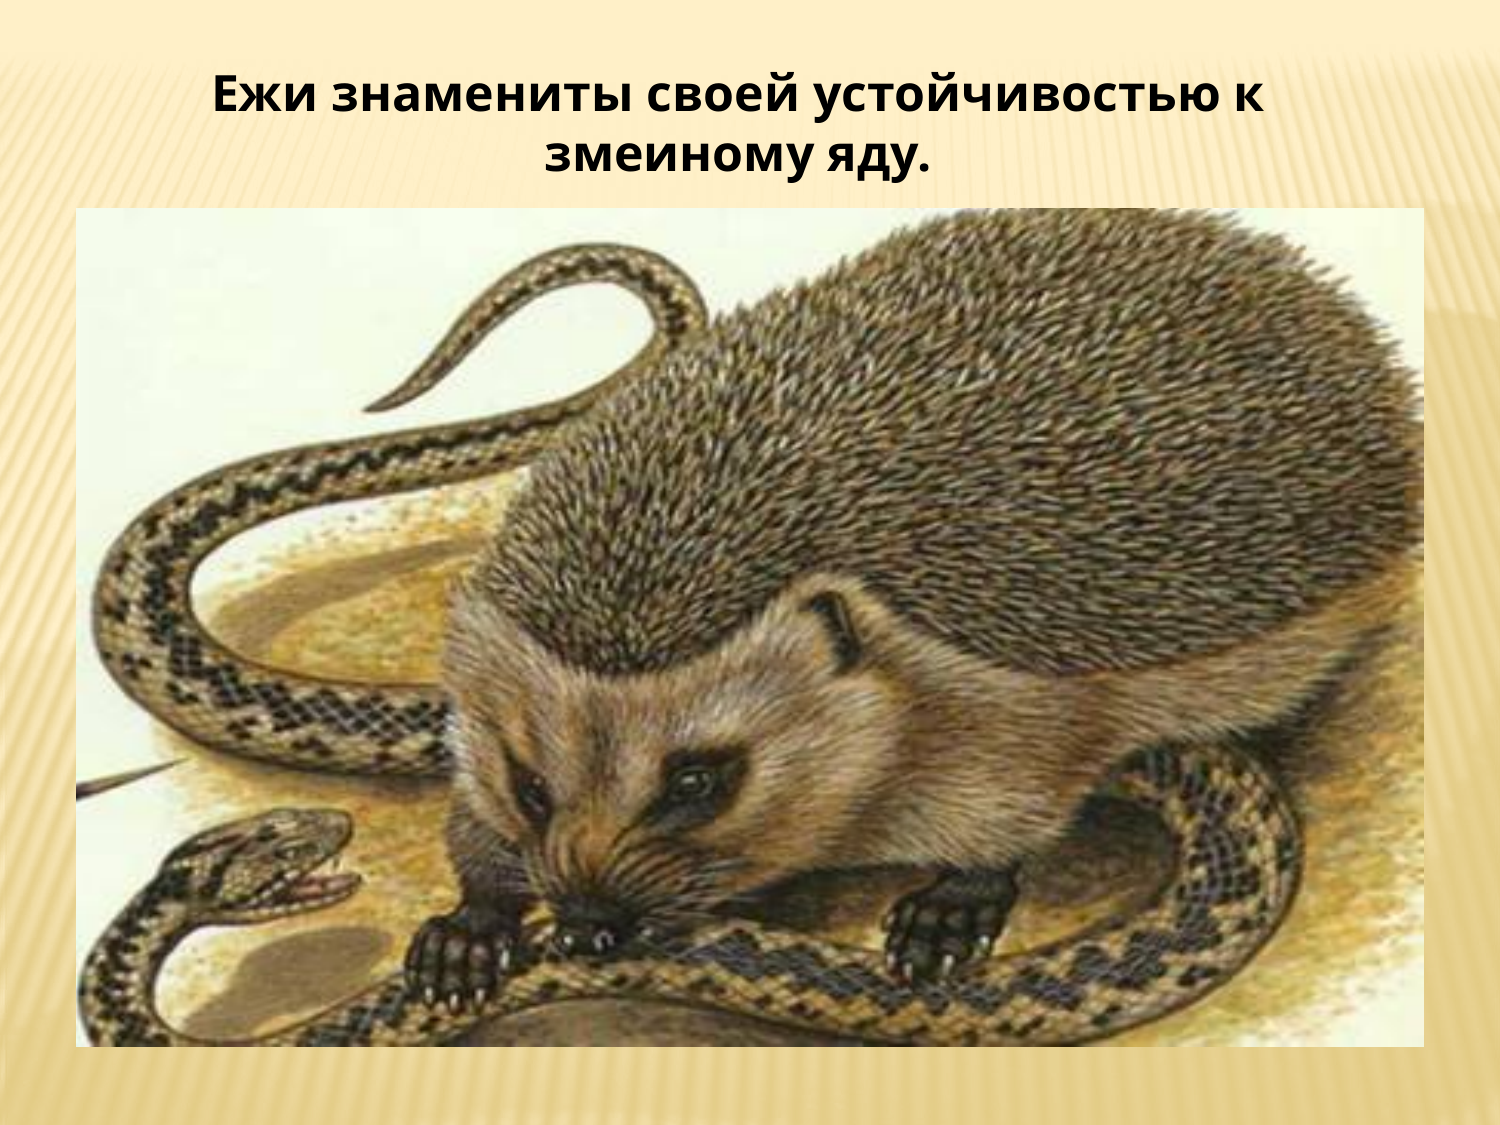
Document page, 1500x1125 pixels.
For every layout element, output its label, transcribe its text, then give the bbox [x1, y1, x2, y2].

text_box Ежи знамениты своей устойчивостью к змеиному яду. [88, 54, 1388, 190]
picture [76, 207, 1424, 1048]
